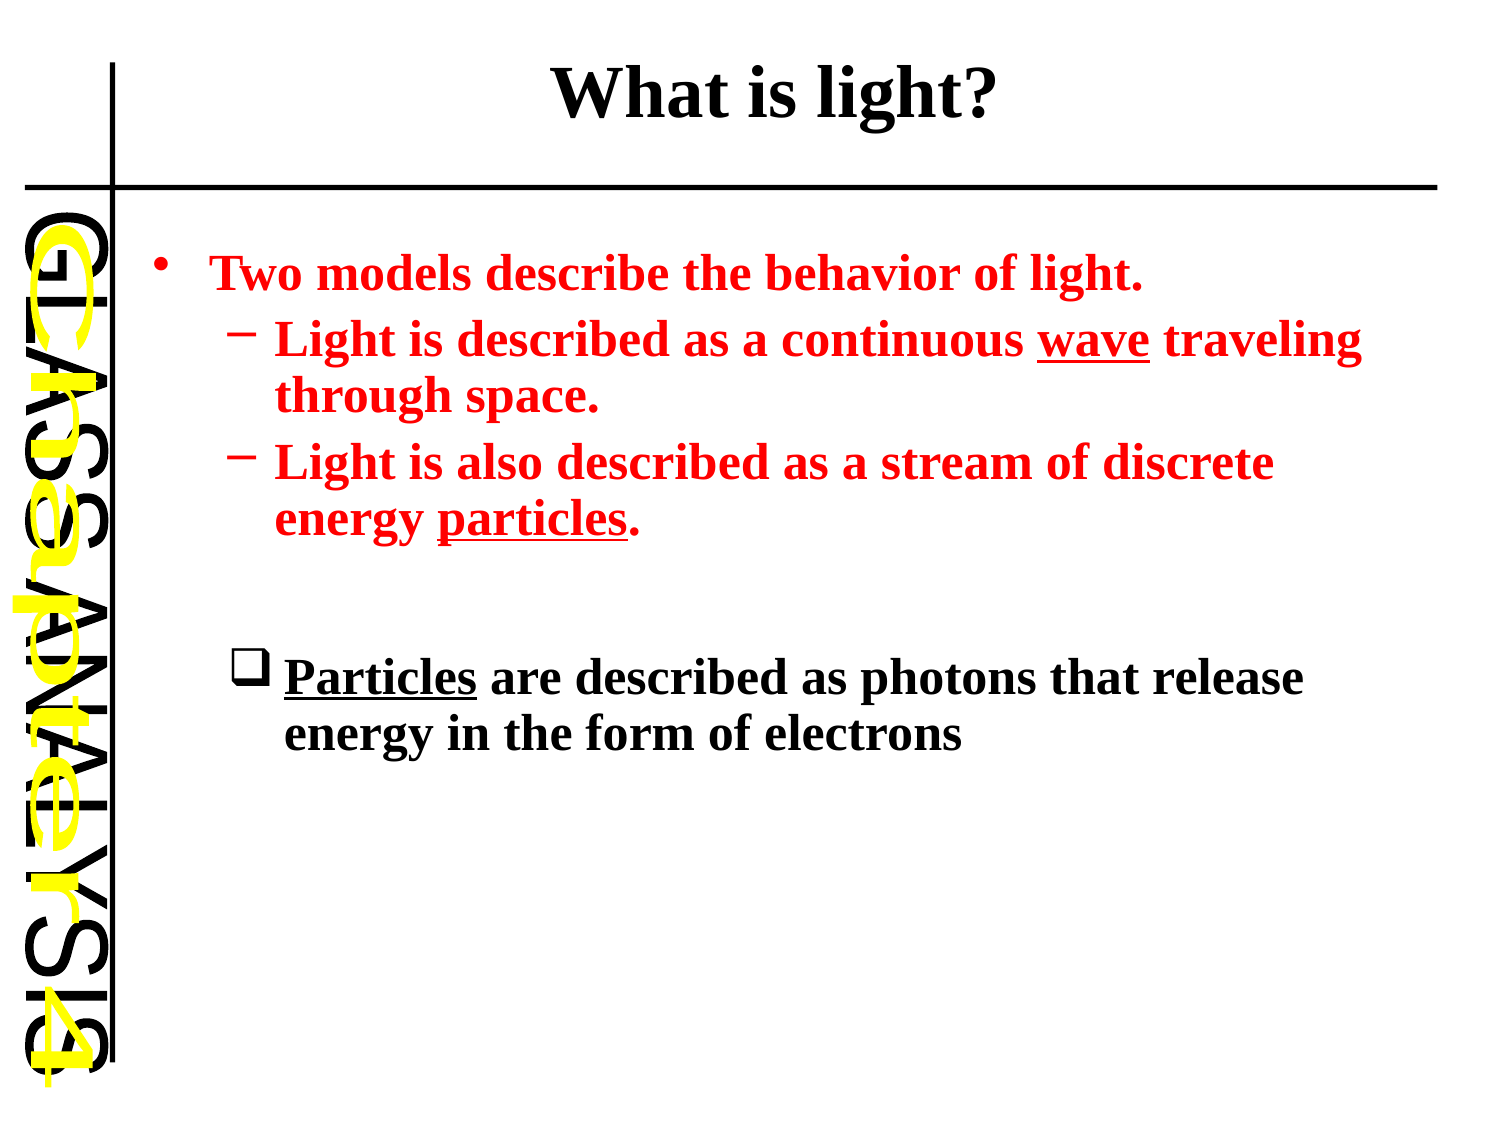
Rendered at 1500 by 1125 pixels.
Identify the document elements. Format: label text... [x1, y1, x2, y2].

title What is light? [112, 37, 1438, 138]
list Two models describe the behavior of light. Light is described as a continuous wave traveling through space. Light is also described as a stream of discrete energy particles. Particles are described as photons that release energy in the form of electrons [137, 237, 1413, 1125]
